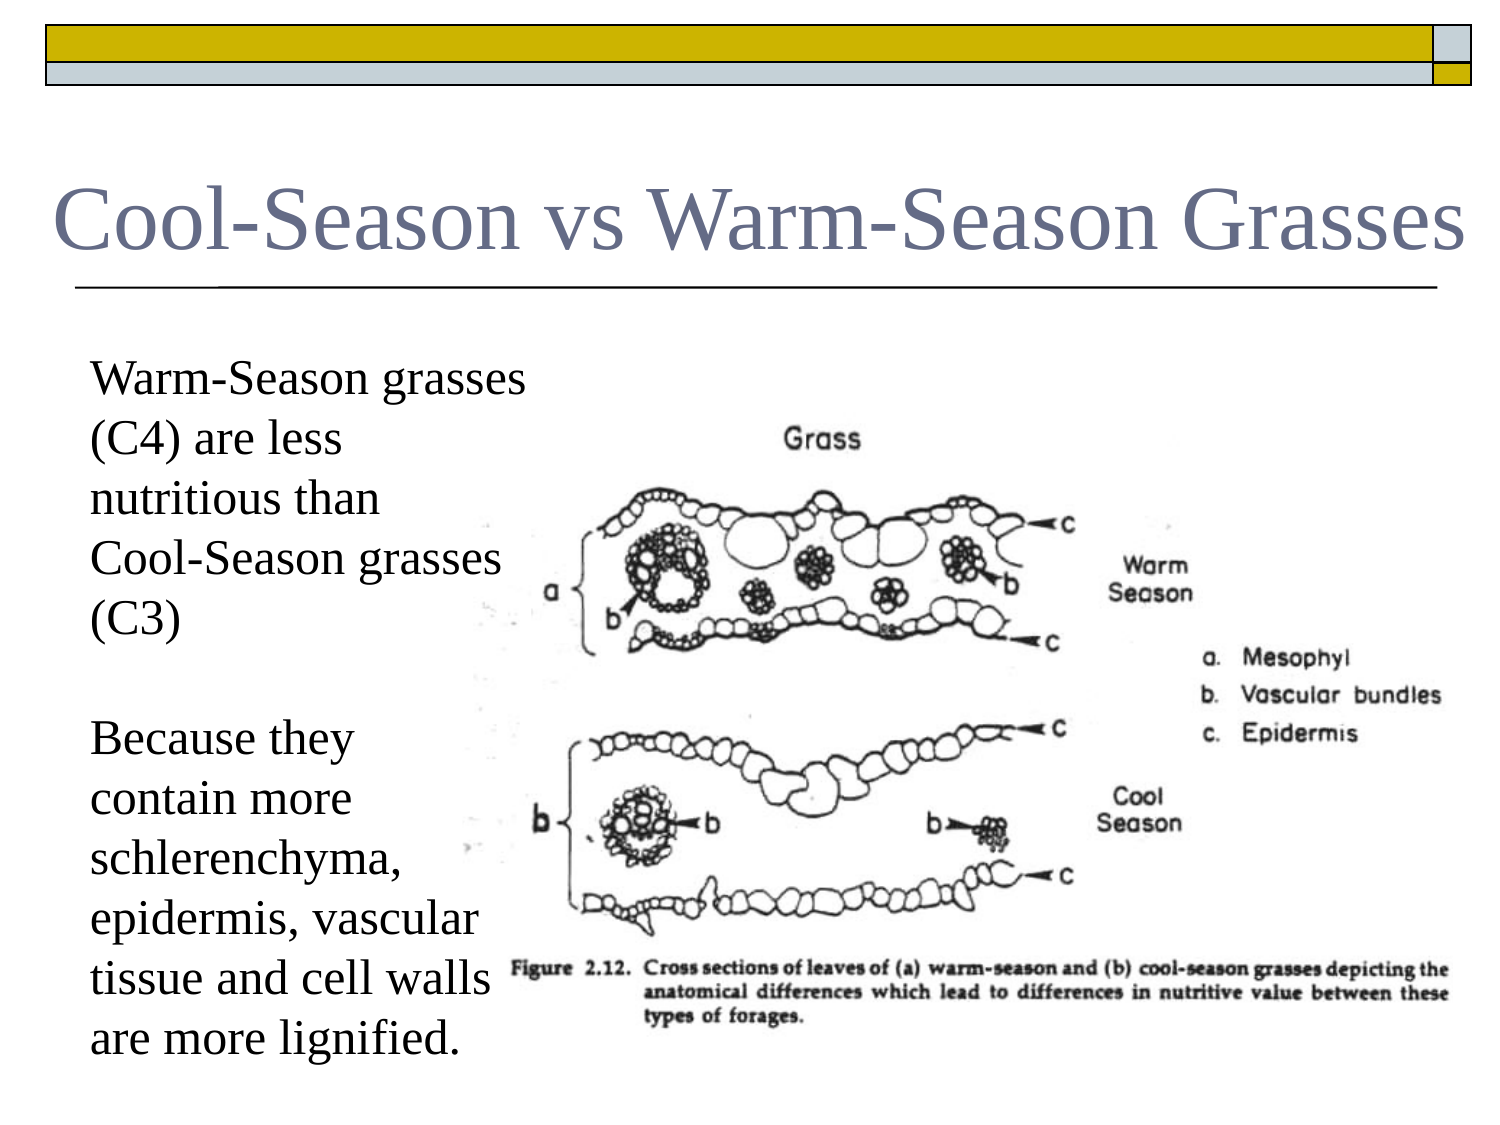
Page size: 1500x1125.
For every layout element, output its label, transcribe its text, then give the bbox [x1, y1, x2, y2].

title Cool-Season vs Warm-Season Grasses [37, 87, 1500, 276]
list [462, 412, 1454, 1051]
text_box Warm-Season grasses (C4) are less nutritious than Cool-Season grasses (C3) Because they contain more schlerenchyma, epidermis, vascular tissue and cell walls are more lignified. [75, 337, 925, 1073]
